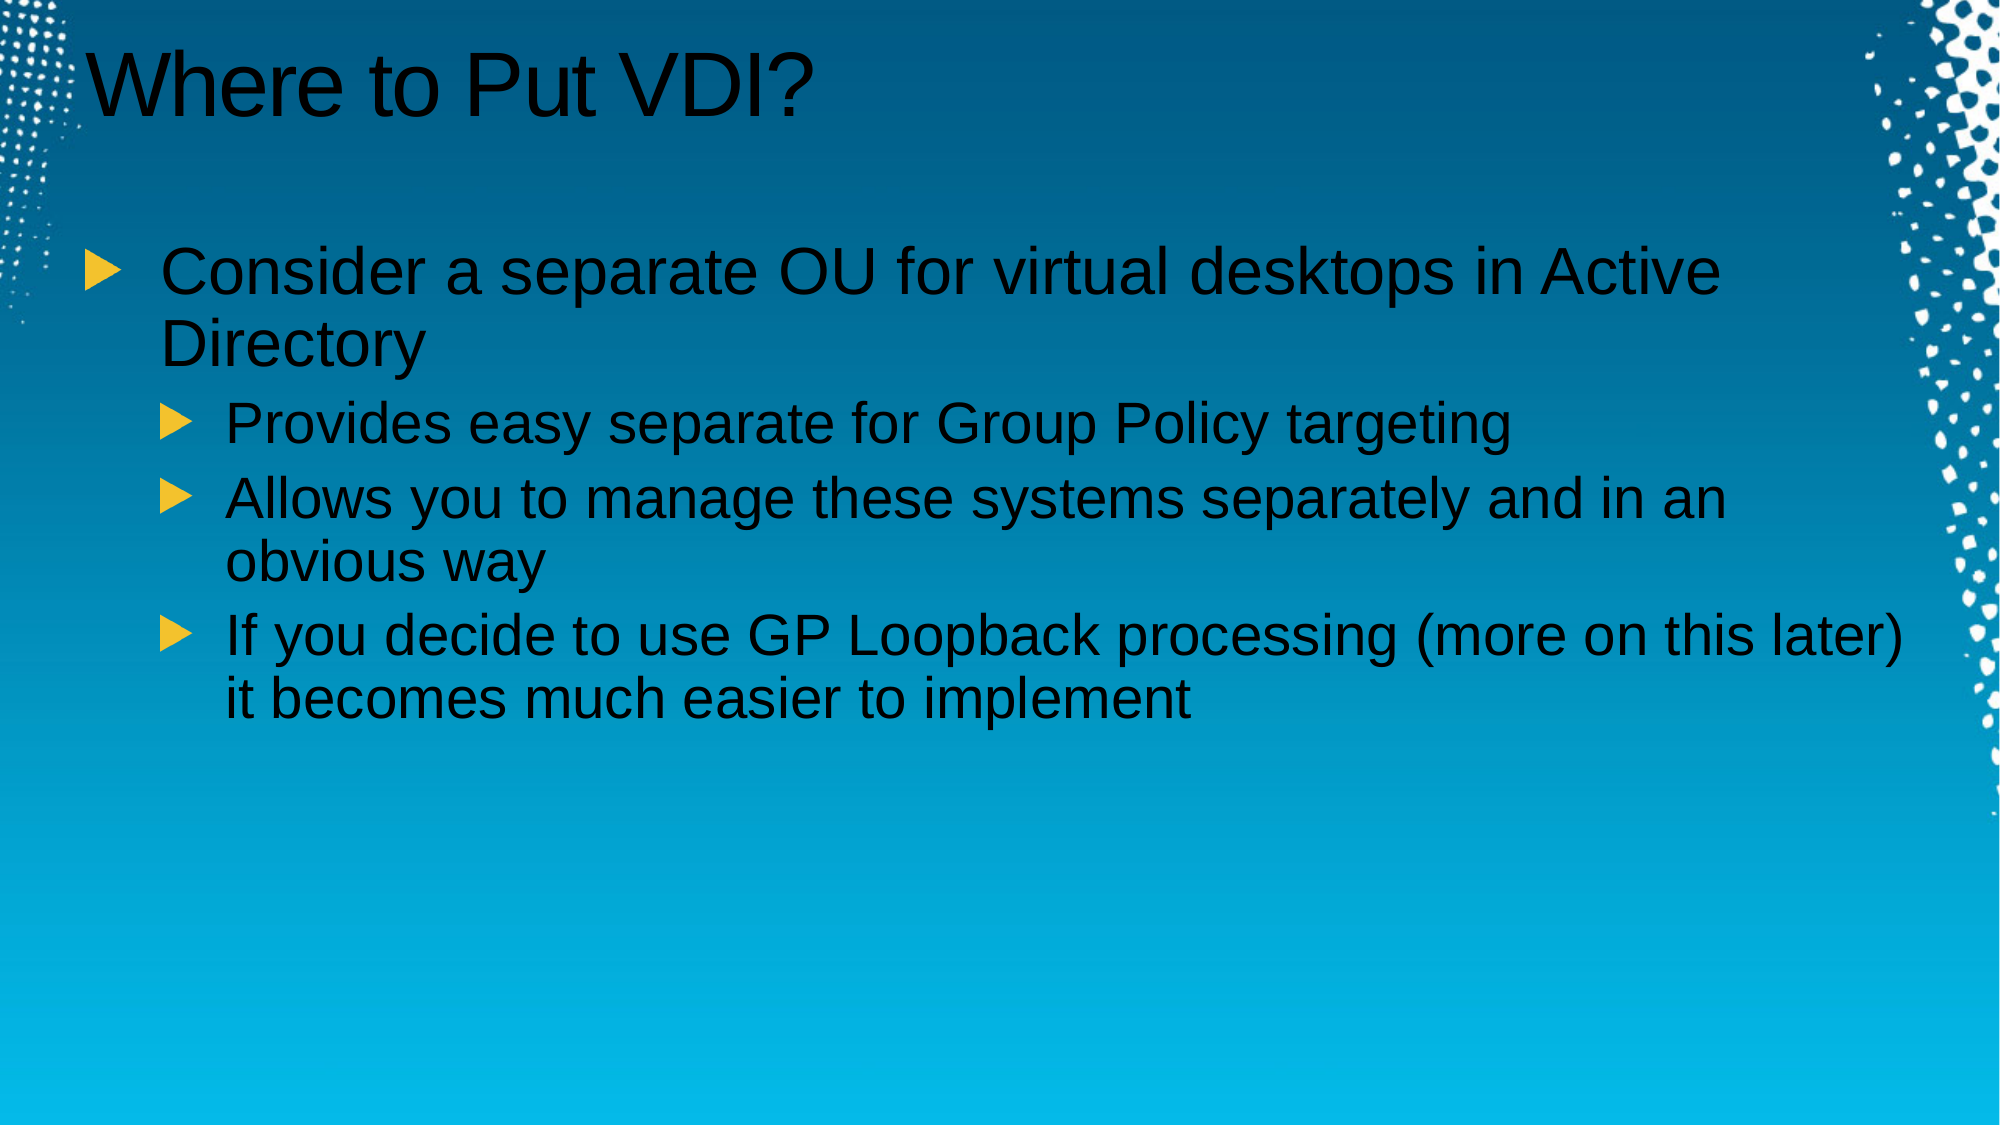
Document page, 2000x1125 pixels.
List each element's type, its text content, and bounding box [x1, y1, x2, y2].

picture [1919, 367, 1930, 378]
picture [1942, 269, 1953, 276]
picture [340, 625, 352, 654]
picture [989, 688, 994, 729]
picture [1935, 379, 1948, 391]
picture [1892, 212, 1902, 216]
picture [283, 688, 299, 717]
picture [388, 625, 402, 654]
picture [1632, 625, 1643, 654]
picture [751, 688, 773, 717]
picture [990, 625, 1006, 654]
picture [751, 616, 787, 654]
picture [650, 688, 661, 717]
picture [1350, 625, 1361, 654]
picture [0, 40, 9, 45]
picture [1978, 517, 1987, 527]
picture [263, 566, 268, 580]
picture [1914, 164, 1923, 177]
picture [1984, 349, 1992, 357]
picture [86, 250, 119, 289]
picture [1994, 382, 2000, 391]
picture [1920, 257, 1932, 264]
picture [33, 88, 42, 97]
picture [1520, 625, 1524, 654]
picture [0, 155, 5, 163]
picture [520, 566, 538, 592]
picture [1972, 570, 1986, 583]
picture [674, 625, 696, 654]
picture [0, 24, 9, 33]
picture [982, 614, 987, 654]
picture [407, 614, 411, 654]
picture [528, 625, 553, 654]
picture [1955, 557, 1965, 573]
picture [1941, 324, 1952, 332]
picture [42, 31, 53, 39]
picture [1487, 625, 1512, 654]
picture [1979, 657, 1995, 676]
picture [388, 566, 392, 580]
picture [401, 566, 423, 580]
picture [482, 688, 504, 717]
picture [1129, 625, 1145, 654]
picture [1969, 625, 1985, 642]
picture [827, 688, 831, 717]
picture [1666, 619, 1678, 654]
picture [16, 22, 23, 34]
picture [577, 688, 589, 717]
picture [1932, 235, 1943, 241]
picture [1730, 625, 1752, 654]
picture [1963, 335, 1972, 344]
picture [1159, 688, 1170, 717]
picture [1837, 625, 1862, 654]
picture [17, 129, 23, 136]
picture [402, 688, 406, 717]
picture [33, 116, 40, 124]
picture [1234, 625, 1259, 654]
picture [34, 101, 43, 111]
picture [1991, 747, 2000, 765]
picture [339, 688, 361, 717]
picture [1045, 625, 1067, 654]
picture [1929, 27, 1945, 45]
picture [450, 688, 475, 717]
picture [1946, 155, 1961, 167]
picture [1958, 445, 1968, 460]
picture [1076, 614, 1097, 654]
picture [1925, 141, 1935, 155]
picture [275, 677, 280, 717]
picture [660, 625, 664, 654]
picture [951, 688, 963, 717]
picture [273, 566, 287, 580]
picture [799, 616, 827, 654]
picture [161, 404, 190, 438]
picture [307, 625, 332, 654]
picture [161, 616, 190, 650]
picture [1621, 625, 1625, 654]
picture [1925, 87, 1941, 99]
picture [1960, 392, 1970, 403]
picture [1952, 502, 1967, 516]
picture [449, 566, 460, 580]
picture [468, 566, 479, 580]
picture [593, 625, 618, 654]
list Consider a separate OU for virtual desktops in Active Directory Provides easy separate for Group Policy targeting Allows you to manage these systems separately and in an obvious way If you decide to use GP Loopback processing (more on this later) it becomes much easier to implement [85, 237, 1914, 566]
picture [529, 688, 533, 717]
picture [1372, 625, 1393, 666]
picture [1921, 0, 1934, 8]
picture [595, 688, 599, 717]
picture [369, 688, 394, 717]
picture [1953, 301, 1962, 312]
picture [1948, 413, 1958, 424]
picture [229, 566, 254, 580]
picture [58, 32, 66, 41]
picture [45, 16, 55, 24]
picture [1963, 589, 1976, 607]
picture [489, 566, 501, 580]
picture [47, 0, 57, 10]
picture [853, 616, 876, 654]
picture [1295, 625, 1317, 654]
picture [6, 97, 12, 105]
picture [1911, 223, 1918, 230]
picture [495, 625, 509, 654]
picture [1115, 688, 1140, 717]
picture [1914, 308, 1929, 326]
picture [1067, 688, 1071, 717]
picture [18, 0, 29, 6]
picture [1974, 683, 1985, 694]
picture [29, 27, 38, 38]
picture [38, 74, 47, 80]
picture [298, 566, 311, 580]
picture [1990, 492, 2000, 505]
picture [539, 688, 551, 717]
picture [1957, 187, 1971, 200]
picture [1914, 274, 1920, 291]
picture [1955, 246, 1965, 256]
picture [421, 625, 446, 654]
picture [794, 688, 819, 717]
picture [1980, 460, 1987, 469]
picture [1942, 465, 1958, 483]
picture [1370, 625, 1383, 654]
picture [54, 76, 60, 83]
picture [412, 688, 424, 717]
picture [1788, 625, 1815, 654]
picture [10, 69, 17, 78]
picture [1095, 688, 1106, 717]
picture [1972, 312, 1985, 322]
picture [56, 47, 64, 55]
picture [1034, 688, 1059, 717]
picture [1926, 344, 1939, 358]
picture [1077, 688, 1089, 717]
picture [55, 62, 62, 69]
picture [957, 625, 973, 654]
picture [16, 143, 21, 151]
picture [941, 688, 945, 717]
picture [11, 55, 21, 64]
picture [31, 131, 37, 138]
picture [3, 10, 11, 18]
picture [1339, 625, 1343, 654]
picture [703, 625, 728, 654]
picture [41, 59, 48, 67]
picture [1898, 188, 1912, 198]
picture [1935, 431, 1946, 449]
picture [1963, 278, 1976, 291]
picture [28, 42, 36, 53]
picture [243, 614, 256, 654]
picture [1938, 122, 1950, 133]
picture [358, 625, 362, 654]
picture [1915, 109, 1924, 119]
picture [33, 0, 42, 10]
picture [1587, 625, 1612, 654]
picture [240, 682, 252, 717]
picture [1992, 438, 2000, 448]
picture [1928, 399, 1939, 415]
picture [18, 13, 26, 19]
picture [1968, 481, 1978, 492]
picture [1993, 321, 2000, 339]
picture [1154, 625, 1158, 654]
picture [1988, 547, 2000, 561]
picture [1449, 625, 1461, 654]
picture [916, 625, 941, 654]
picture [557, 688, 568, 717]
picture [883, 625, 908, 654]
picture [30, 14, 40, 23]
picture [307, 688, 332, 717]
picture [1266, 625, 1288, 654]
picture [514, 614, 518, 654]
picture [1148, 688, 1152, 717]
picture [878, 688, 903, 717]
picture [1982, 714, 1993, 729]
picture [1819, 619, 1831, 654]
picture [1935, 177, 1945, 189]
picture [1991, 637, 2000, 652]
picture [1981, 604, 2000, 620]
picture [26, 57, 34, 68]
picture [969, 688, 980, 717]
picture [1973, 368, 1982, 380]
picture [1467, 625, 1478, 654]
picture [1963, 535, 1977, 550]
picture [1204, 625, 1226, 654]
picture [1995, 582, 2000, 595]
picture [719, 688, 746, 717]
title Where to Put VDI? [85, 37, 1914, 138]
picture [1889, 152, 1901, 166]
picture [508, 566, 516, 580]
picture [1935, 0, 2000, 306]
picture [1983, 404, 1992, 414]
picture [24, 72, 32, 79]
picture [1697, 625, 1708, 654]
picture [453, 625, 475, 654]
picture [997, 688, 1013, 717]
picture [13, 41, 25, 49]
picture [1172, 625, 1197, 654]
picture [1686, 614, 1690, 654]
picture [1177, 682, 1189, 717]
picture [1889, 614, 1900, 666]
picture [43, 42, 49, 53]
picture [949, 625, 954, 666]
picture [370, 566, 382, 580]
picture [1121, 625, 1126, 666]
picture [642, 625, 654, 654]
picture [276, 625, 301, 666]
picture [1945, 213, 1955, 220]
picture [1930, 291, 1941, 297]
picture [574, 619, 586, 654]
picture [639, 677, 643, 717]
picture [1439, 625, 1443, 654]
picture [860, 682, 872, 717]
picture [1420, 614, 1431, 666]
picture [336, 566, 361, 580]
picture [686, 688, 711, 717]
picture [608, 688, 630, 717]
picture [430, 688, 441, 717]
picture [1539, 625, 1564, 654]
picture [1970, 426, 1980, 436]
picture [1988, 691, 2000, 709]
picture [1950, 359, 1960, 366]
picture [9, 84, 15, 91]
picture [1013, 625, 1040, 654]
picture [1946, 525, 1956, 533]
picture [161, 479, 190, 512]
picture [1870, 625, 1874, 654]
picture [1922, 200, 1934, 207]
